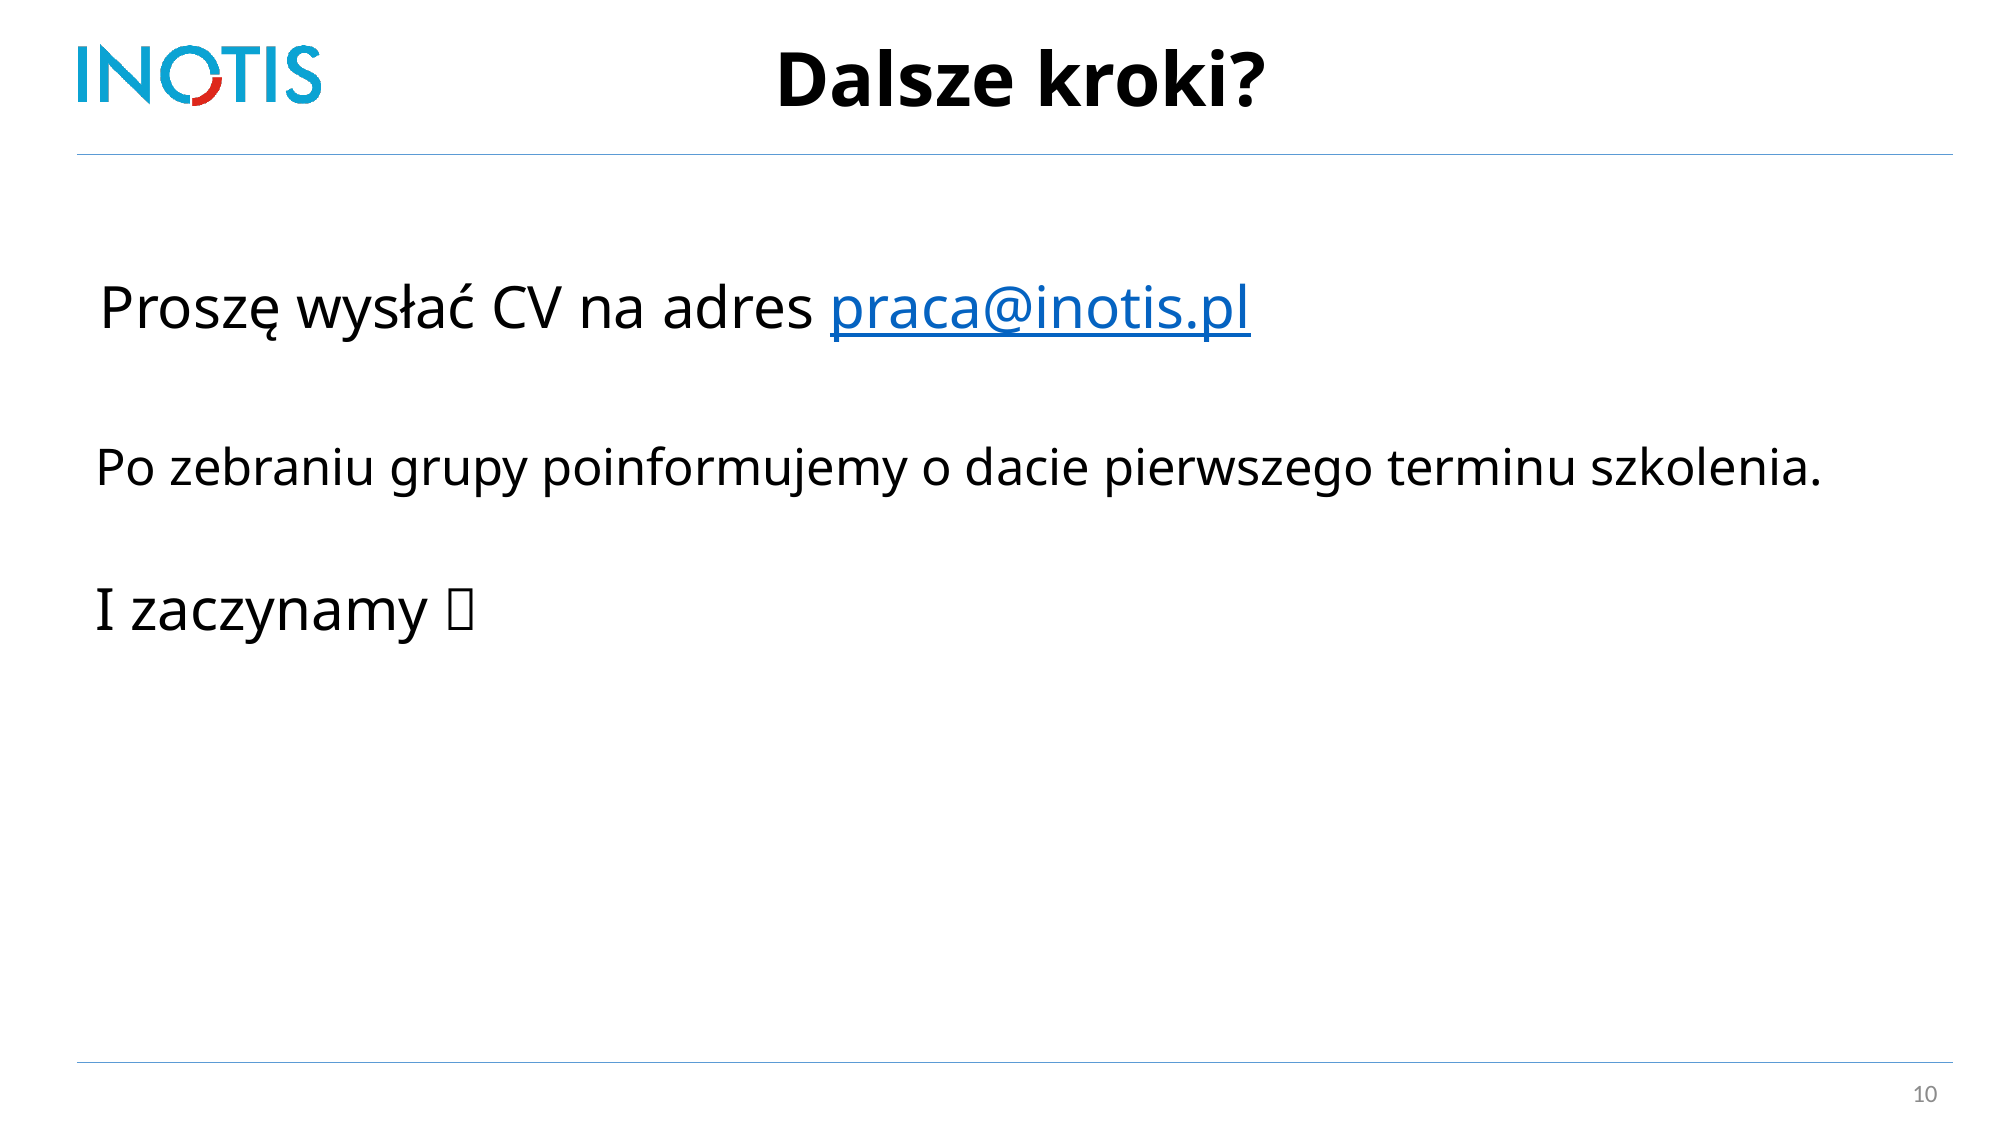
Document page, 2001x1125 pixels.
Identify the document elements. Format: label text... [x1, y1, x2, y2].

slide_number 10 [1502, 1063, 1953, 1123]
text_box Po zebraniu grupy poinformujemy o dacie pierwszego terminu szkolenia. [80, 392, 1874, 504]
text_box Proszę wysłać CV na adres praca@inotis.pl [84, 238, 1831, 350]
text_box I zaczynamy  [80, 558, 1749, 651]
title Dalsze kroki? [369, 21, 1672, 130]
picture [298, 44, 321, 79]
picture [78, 44, 321, 106]
